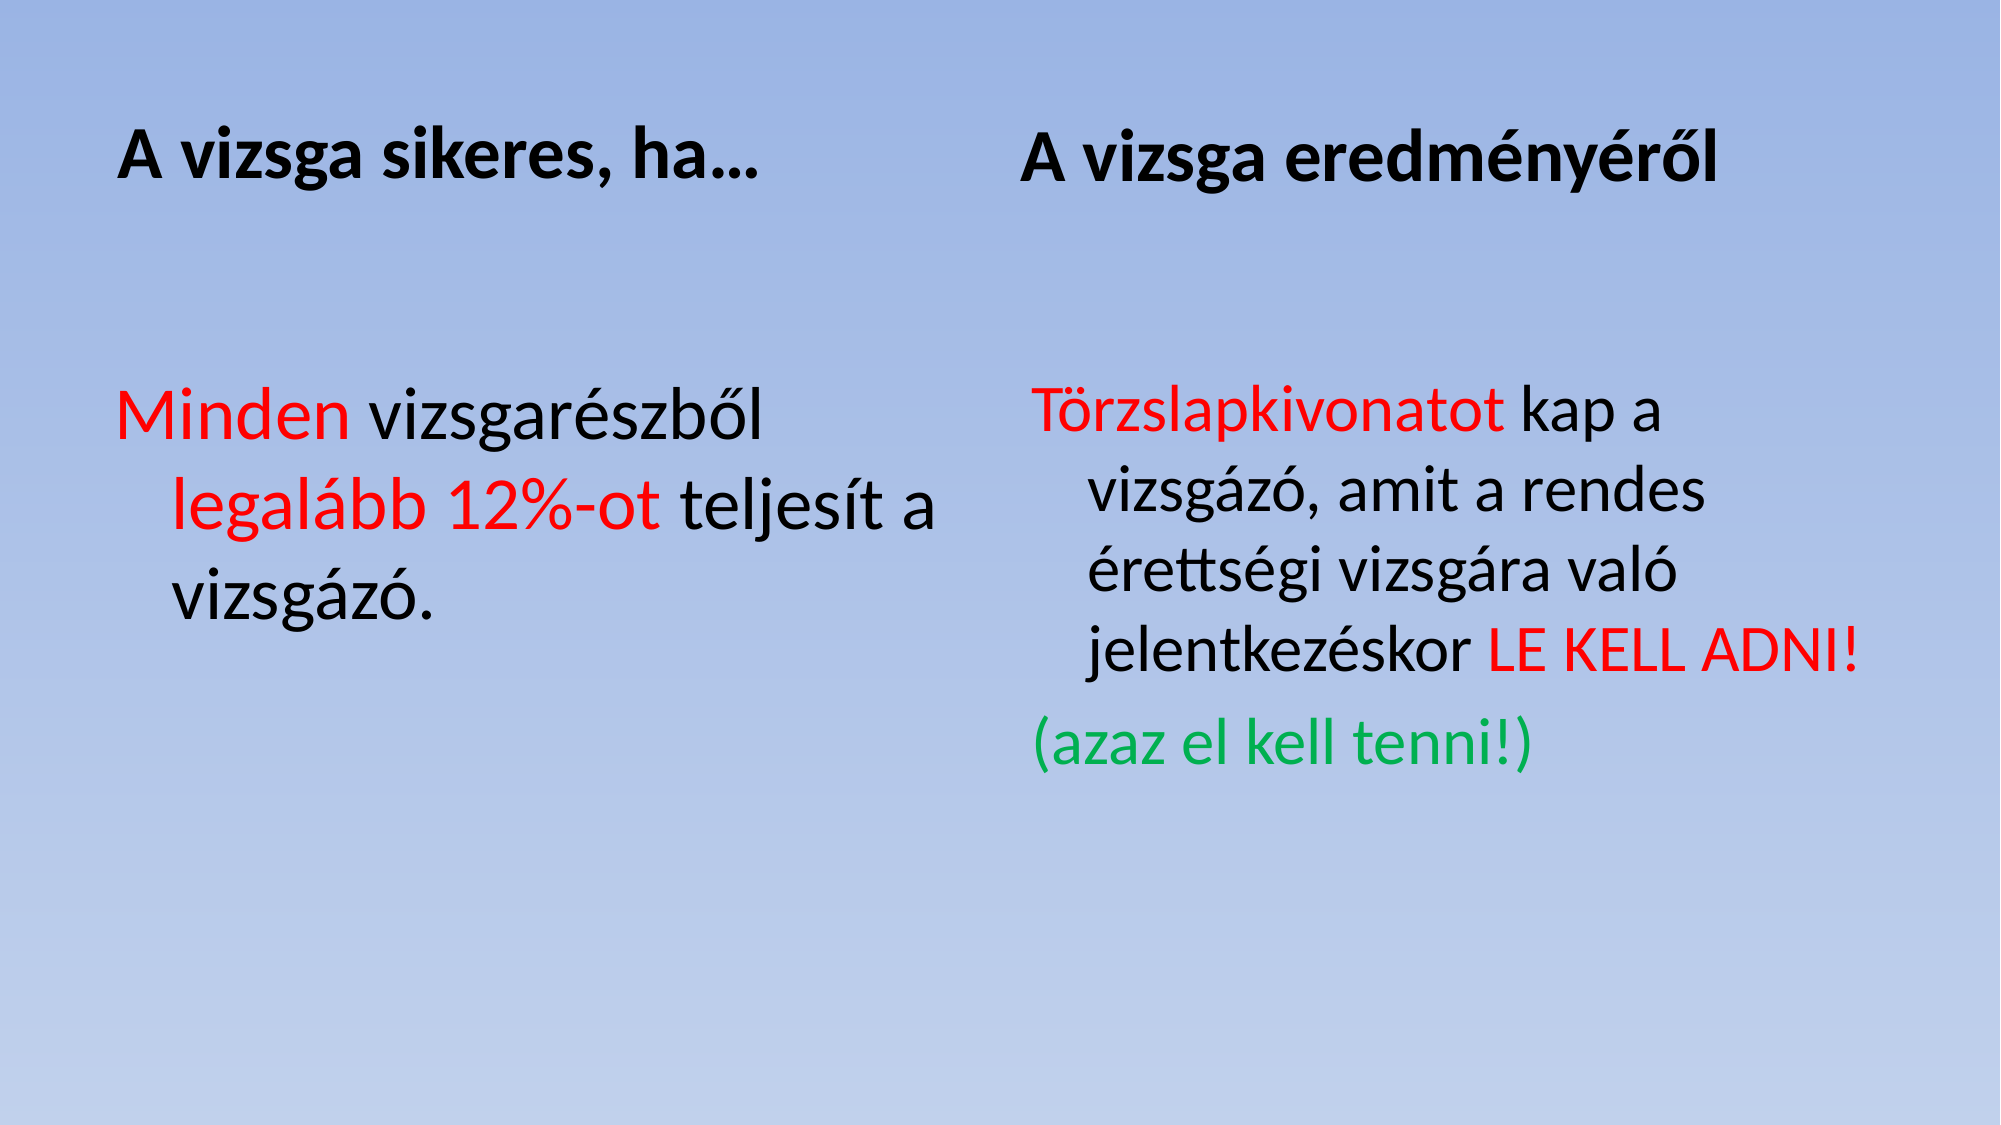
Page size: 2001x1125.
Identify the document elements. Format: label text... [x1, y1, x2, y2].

list A vizsga eredményéről [1005, 98, 1890, 204]
list Törzslapkivonatot kap a vizsgázó, amit a rendes érettségi vizsgára való jelentkezéskor LE KELL ADNI! (azaz el kell tenni!) [1015, 356, 1900, 1005]
list A vizsga sikeres, ha… [102, 95, 987, 201]
list Minden vizsgarészből legalább 12%-ot teljesít a vizsgázó. [99, 356, 984, 1005]
